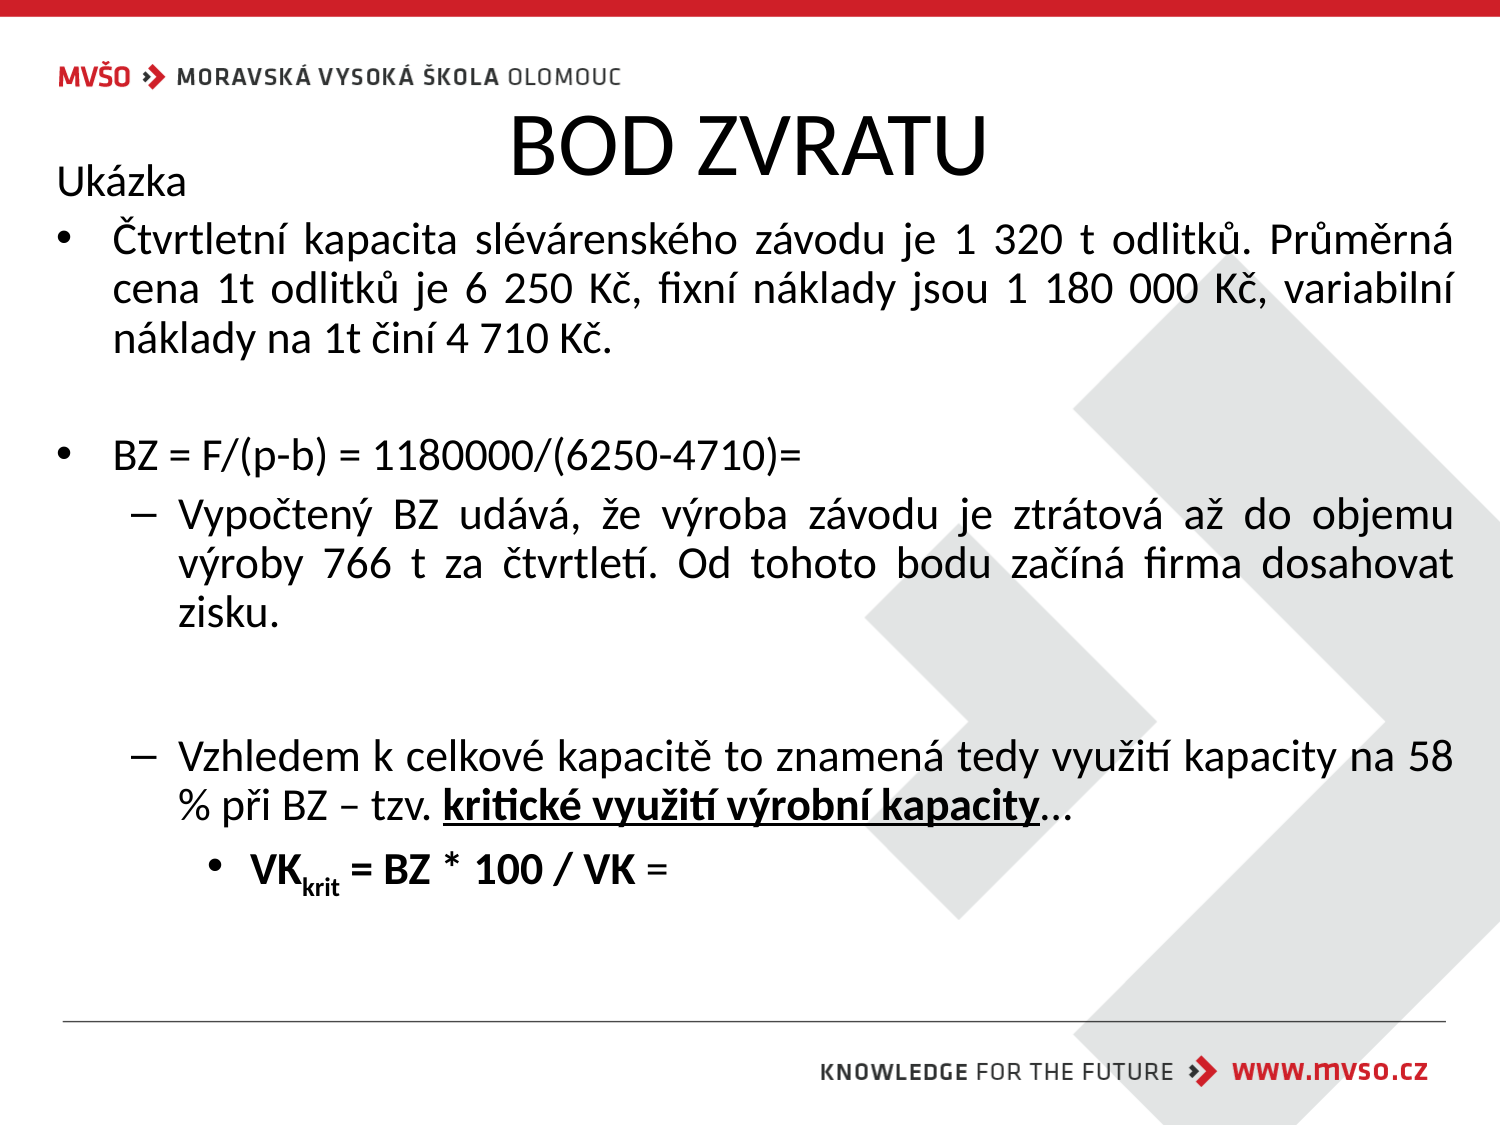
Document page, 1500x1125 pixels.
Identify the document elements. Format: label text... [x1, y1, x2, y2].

list Ukázka Čtvrtletní kapacita slévárenského závodu je 1 320 t odlitků. Průměrná cena 1t odlitků je 6 250 Kč, fixní náklady jsou 1 180 000 Kč, variabilní náklady na 1t činí 4 710 Kč. BZ = F/(p-b) = 1180000/(6250-4710)= Vypočtený BZ udává, že výroba závodu je ztrátová až do objemu výroby 766 t za čtvrtletí. Od tohoto bodu začíná firma dosahovat zisku. Vzhledem k celkové kapacitě to znamená tedy využití kapacity na 58 % při BZ – tzv. kritické využití výrobní kapacity… VKkrit = BZ * 100 / VK = [41, 483, 1471, 1071]
picture [0, 483, 1500, 1125]
list Ukázka Čtvrtletní kapacita slévárenského závodu je 1 320 t odlitků. Průměrná cena 1t odlitků je 6 250 Kč, fixní náklady jsou 1 180 000 Kč, variabilní náklady na 1t činí 4 710 Kč. BZ = F/(p-b) = 1180000/(6250-4710)= Vypočtený BZ udává, že výroba závodu je ztrátová až do objemu výroby 766 t za čtvrtletí. Od tohoto bodu začíná firma dosahovat zisku. Vzhledem k celkové kapacitě to znamená tedy využití kapacity na 58 % při BZ – tzv. kritické využití výrobní kapacity… VKkrit = BZ * 100 / VK = [41, 148, 1471, 481]
picture [0, 0, 1500, 481]
title BOD ZVRATU [75, 45, 1425, 233]
